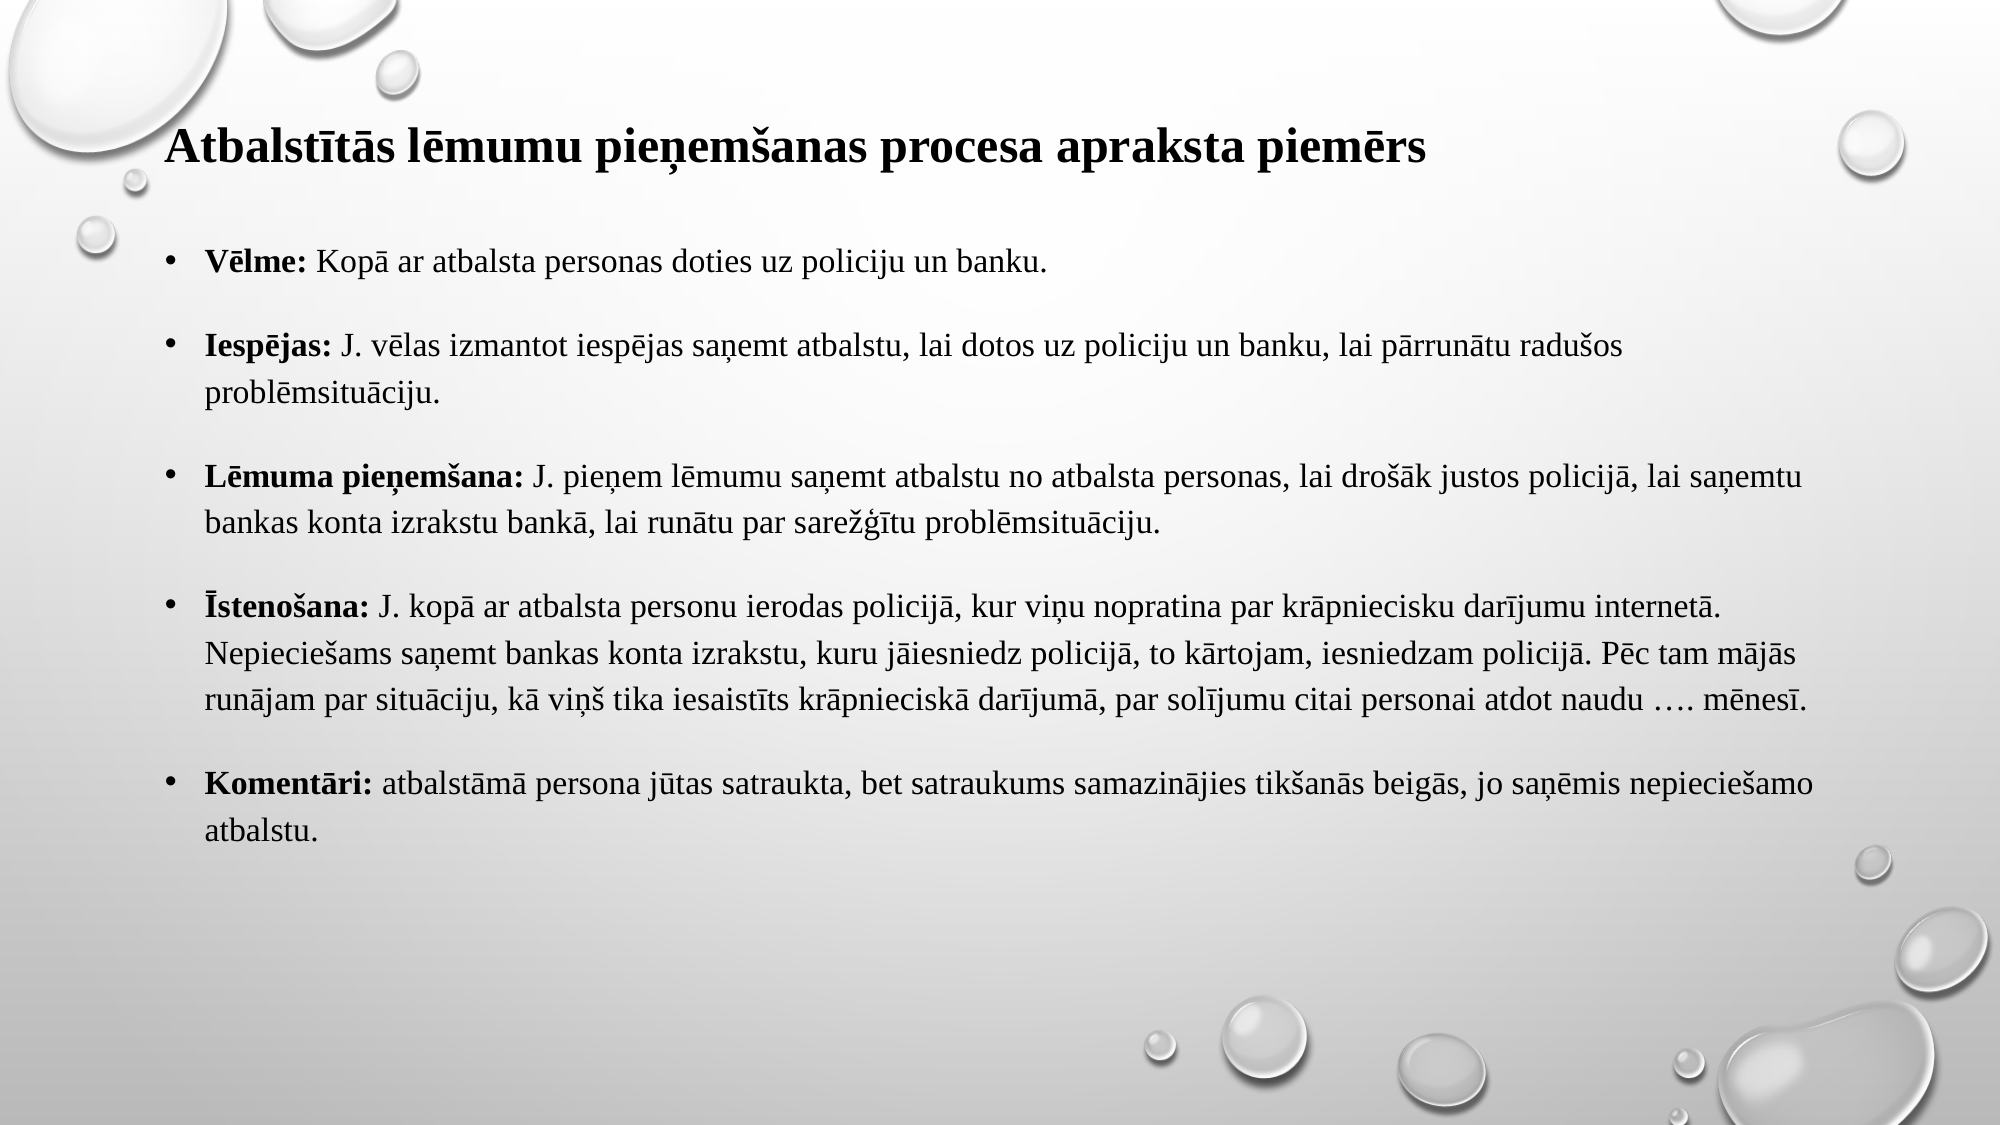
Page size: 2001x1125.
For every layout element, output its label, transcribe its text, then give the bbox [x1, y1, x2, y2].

list Vēlme: Kopā ar atbalsta personas doties uz policiju un banku. Iespējas: J. vēlas izmantot iespējas saņemt atbalstu, lai dotos uz policiju un banku, lai pārrunātu radušos problēmsituāciju. Lēmuma pieņemšana: J. pieņem lēmumu saņemt atbalstu no atbalsta personas, lai drošāk justos policijā, lai saņemtu bankas konta izrakstu bankā, lai runātu par sarežģītu problēmsituāciju. Īstenošana: j. kopā ar atbalsta personu ierodas policijā, kur viņu nopratina par krāpniecisku darījumu internetā. Nepieciešams saņemt bankas konta izrakstu, kuru jāiesniedz policijā, to kārtojam, iesniedzam policijā. Pēc tam mājās runājam par situāciju, kā viņš tika iesaistīts krāpnieciskā darījumā, par solījumu citai personai atdot naudu …. mēnesī. Komentāri: atbalstāmā persona jūtas satraukta, bet satraukums samazinājies tikšanās beigās, jo saņēmis nepieciešamo atbalstu. [149, 225, 1850, 940]
picture [0, 0, 2000, 1125]
title Atbalstītās lēmumu pieņemšanas procesa apraksta piemērs [149, 101, 1851, 191]
